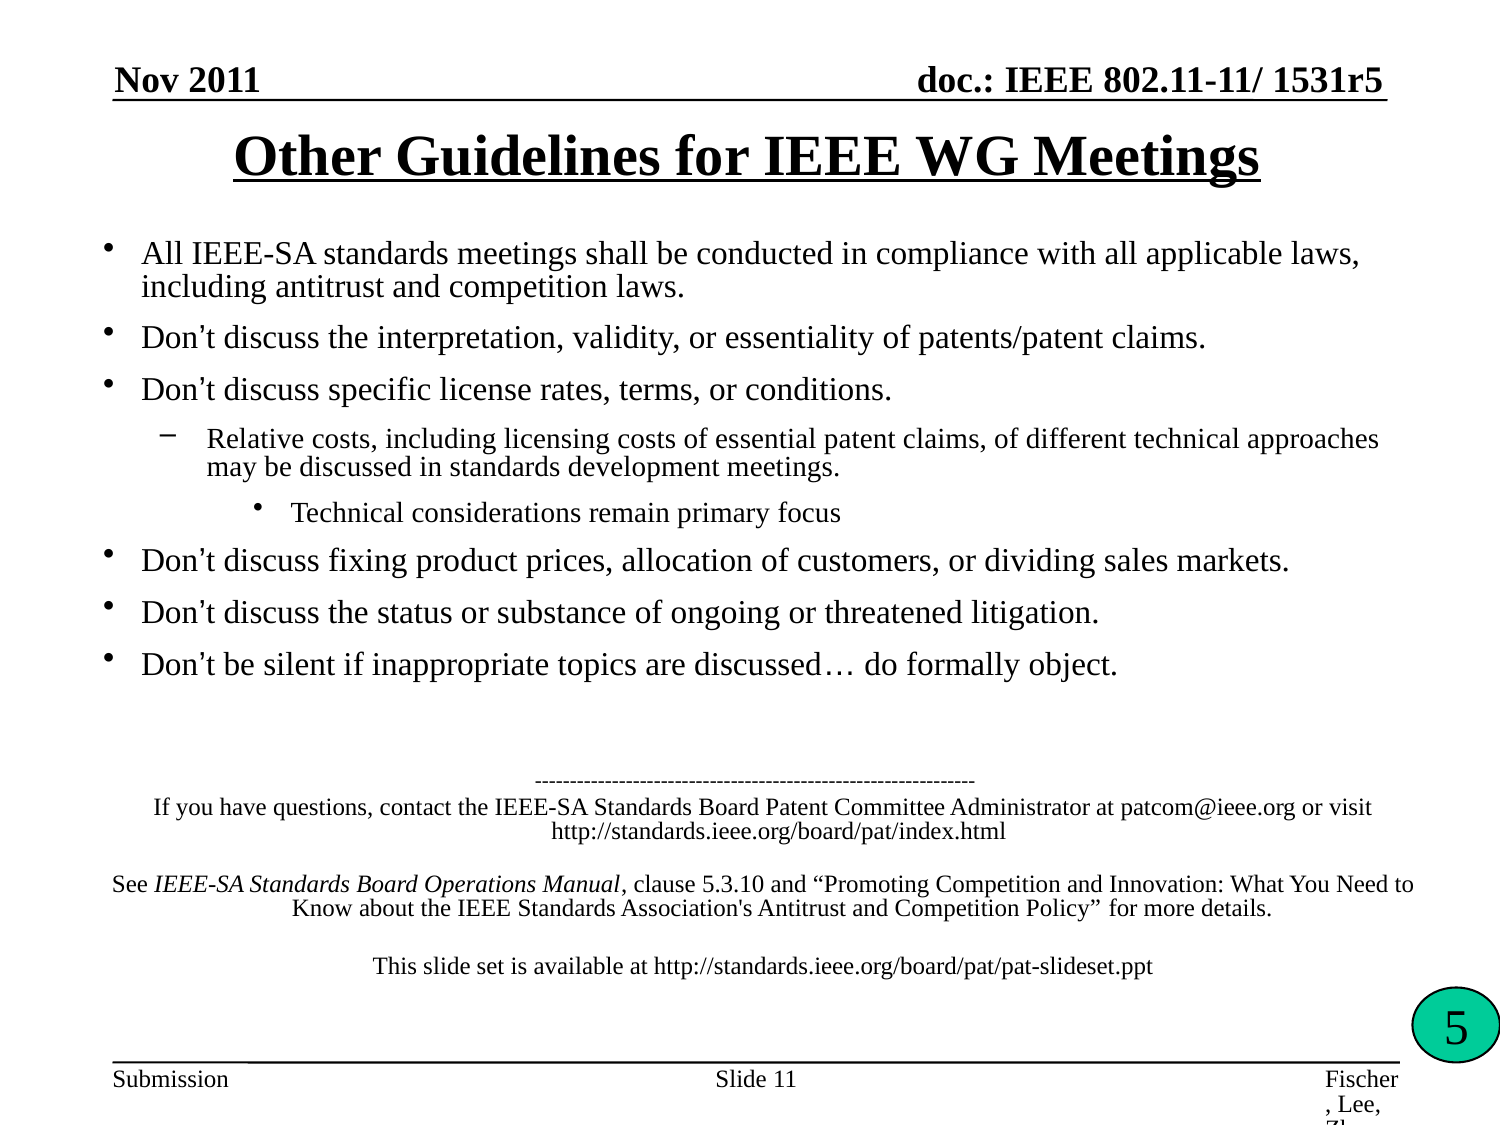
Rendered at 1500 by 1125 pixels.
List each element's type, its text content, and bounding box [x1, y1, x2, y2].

text_box All IEEE-SA standards meetings shall be conducted in compliance with all applicable laws, including antitrust and competition laws. Don’t discuss the interpretation, validity, or essentiality of patents/patent claims. Don’t discuss specific license rates, terms, or conditions. Relative costs, including licensing costs of essential patent claims, of different technical approaches may be discussed in standards development meetings. Technical considerations remain primary focus Don’t discuss fixing product prices, allocation of customers, or dividing sales markets. Don’t discuss the status or substance of ongoing or threatened litigation. Don’t be silent if inappropriate topics are discussed… do formally object. --------------------------------------------------------------- If you have questions, contact the IEEE-SA Standards Board Patent Committee Administrator at patcom@ieee.org or visit http://standards.ieee.org/board/pat/index.html See IEEE-SA Standards Board Operations Manual, clause 5.3.10 and “Promoting Competition and Innovation: What You Need to Know about the IEEE Standards Association's Antitrust and Competition Policy” for more details. This slide set is available at http://standards.ieee.org/board/pat/pat-slideset.ppt [88, 208, 1439, 1035]
slide_number Slide 11 [712, 1061, 800, 1093]
text_box [87, 37, 1438, 163]
title Other Guidelines for IEEE WG Meetings [52, 101, 1441, 202]
text_box 5 [1412, 987, 1500, 1063]
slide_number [114, 54, 313, 101]
footer Fischer, Lee, Zhu [1324, 1061, 1402, 1093]
